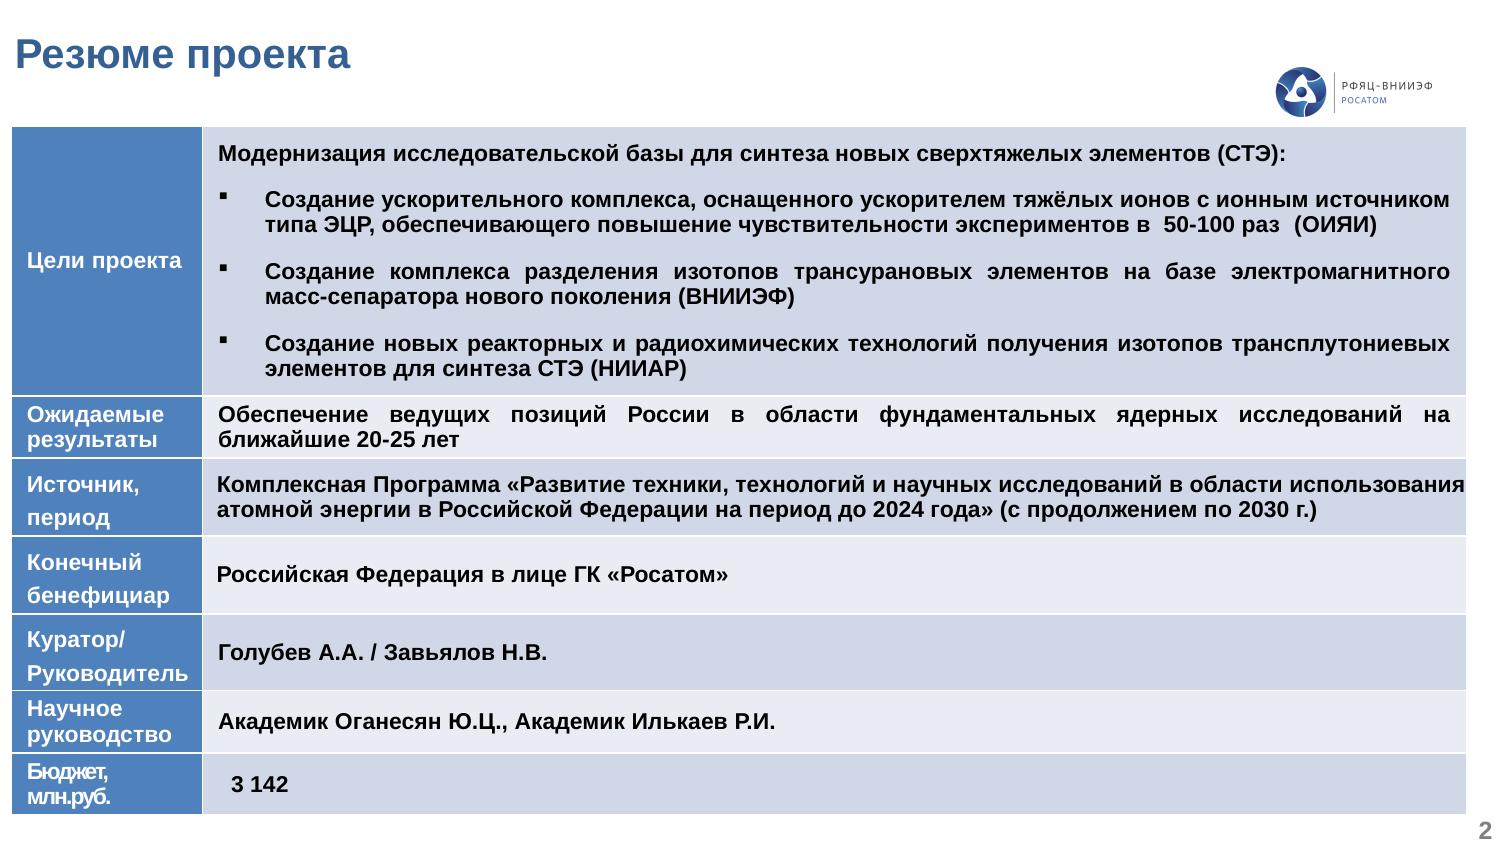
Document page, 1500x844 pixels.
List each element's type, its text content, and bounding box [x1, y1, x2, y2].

table_cell Комплексная Программа «Развитие техники, технологий и научных исследований в области использования атомной энергии в Российской Федерации на период до 2024 года» (с продолжением по 2030 г.) [203, 459, 1466, 535]
table_cell Источник, период [12, 459, 202, 535]
title Резюме проекта [0, 19, 1246, 79]
table_cell Обеспечение ведущих позиций России в области фундаментальных ядерных исследований на ближайшие 20-25 лет [203, 397, 1466, 457]
table_header Цели проекта [12, 127, 202, 395]
table_cell Российская Федерация в лице ГК «Росатом» [203, 537, 1466, 613]
table_cell 3 142 [203, 754, 1466, 814]
text_box 2 [1419, 811, 1493, 841]
table_cell Конечный бенефициар [12, 537, 202, 613]
table_cell Бюджет, млн.руб. [12, 754, 202, 814]
table_header Модернизация исследовательской базы для синтеза новых сверхтяжелых элементов (СТЭ): Создание ускорительного комплекса, оснащенного ускорителем тяжёлых ионов с ионным источником типа ЭЦР, обеспечивающего повышение чувствительности экспериментов в 50-100 раз (ОИЯИ) Создание комплекса разделения изотопов трансурановых элементов на базе электромагнитного масс-сепаратора нового поколения (ВНИИЭФ) Создание новых реакторных и радиохимических технологий получения изотопов трансплутониевых элементов для синтеза СТЭ (НИИАР) [203, 127, 1466, 395]
table_cell Ожидаемые результаты [12, 397, 202, 457]
table_cell Научное руководство [12, 691, 202, 752]
table_cell Куратор/ Руководитель [12, 615, 202, 690]
picture [0, 0, 1500, 844]
table_cell Академик Оганесян Ю.Ц., Академик Илькаев Р.И. [203, 691, 1466, 752]
table_cell Голубев А.А. / Завьялов Н.В. [203, 615, 1466, 690]
